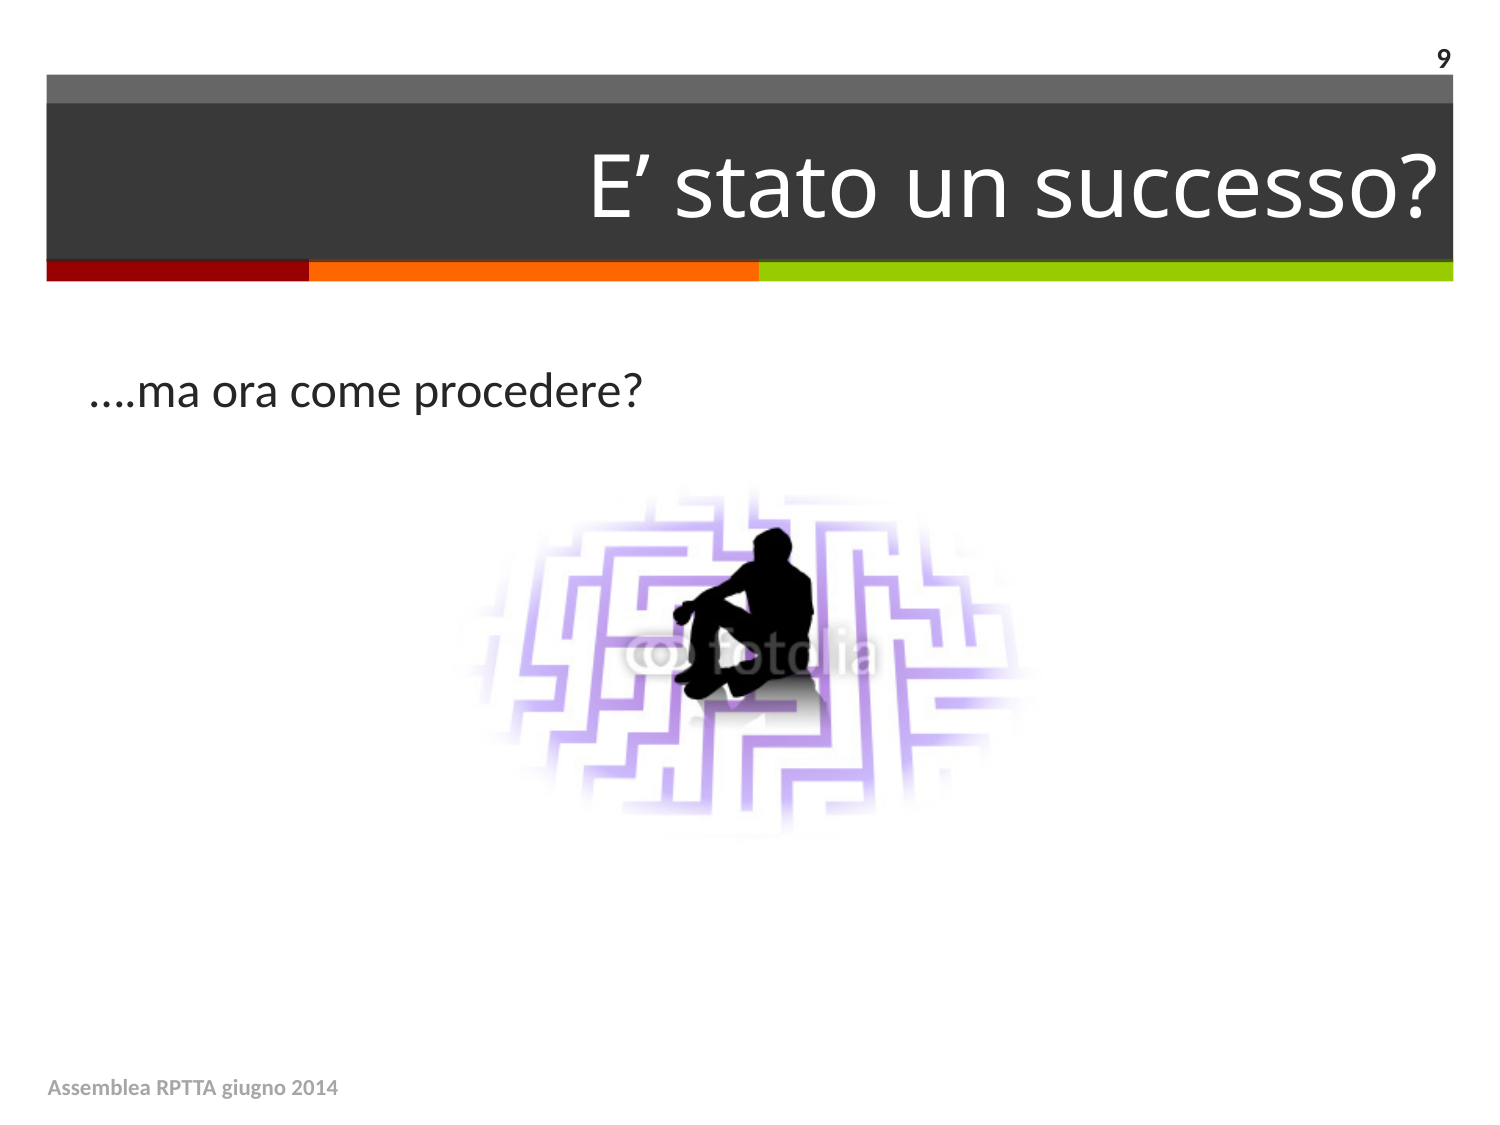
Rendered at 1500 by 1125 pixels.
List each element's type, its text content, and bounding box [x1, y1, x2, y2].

picture [436, 431, 1063, 876]
list ….ma ora come procedere? [74, 350, 1454, 1005]
footer Assemblea RPTTA giugno 2014 [32, 1055, 1038, 1116]
title E’ stato un successo? [46, 103, 1454, 263]
slide_number 9 [1362, 27, 1466, 87]
